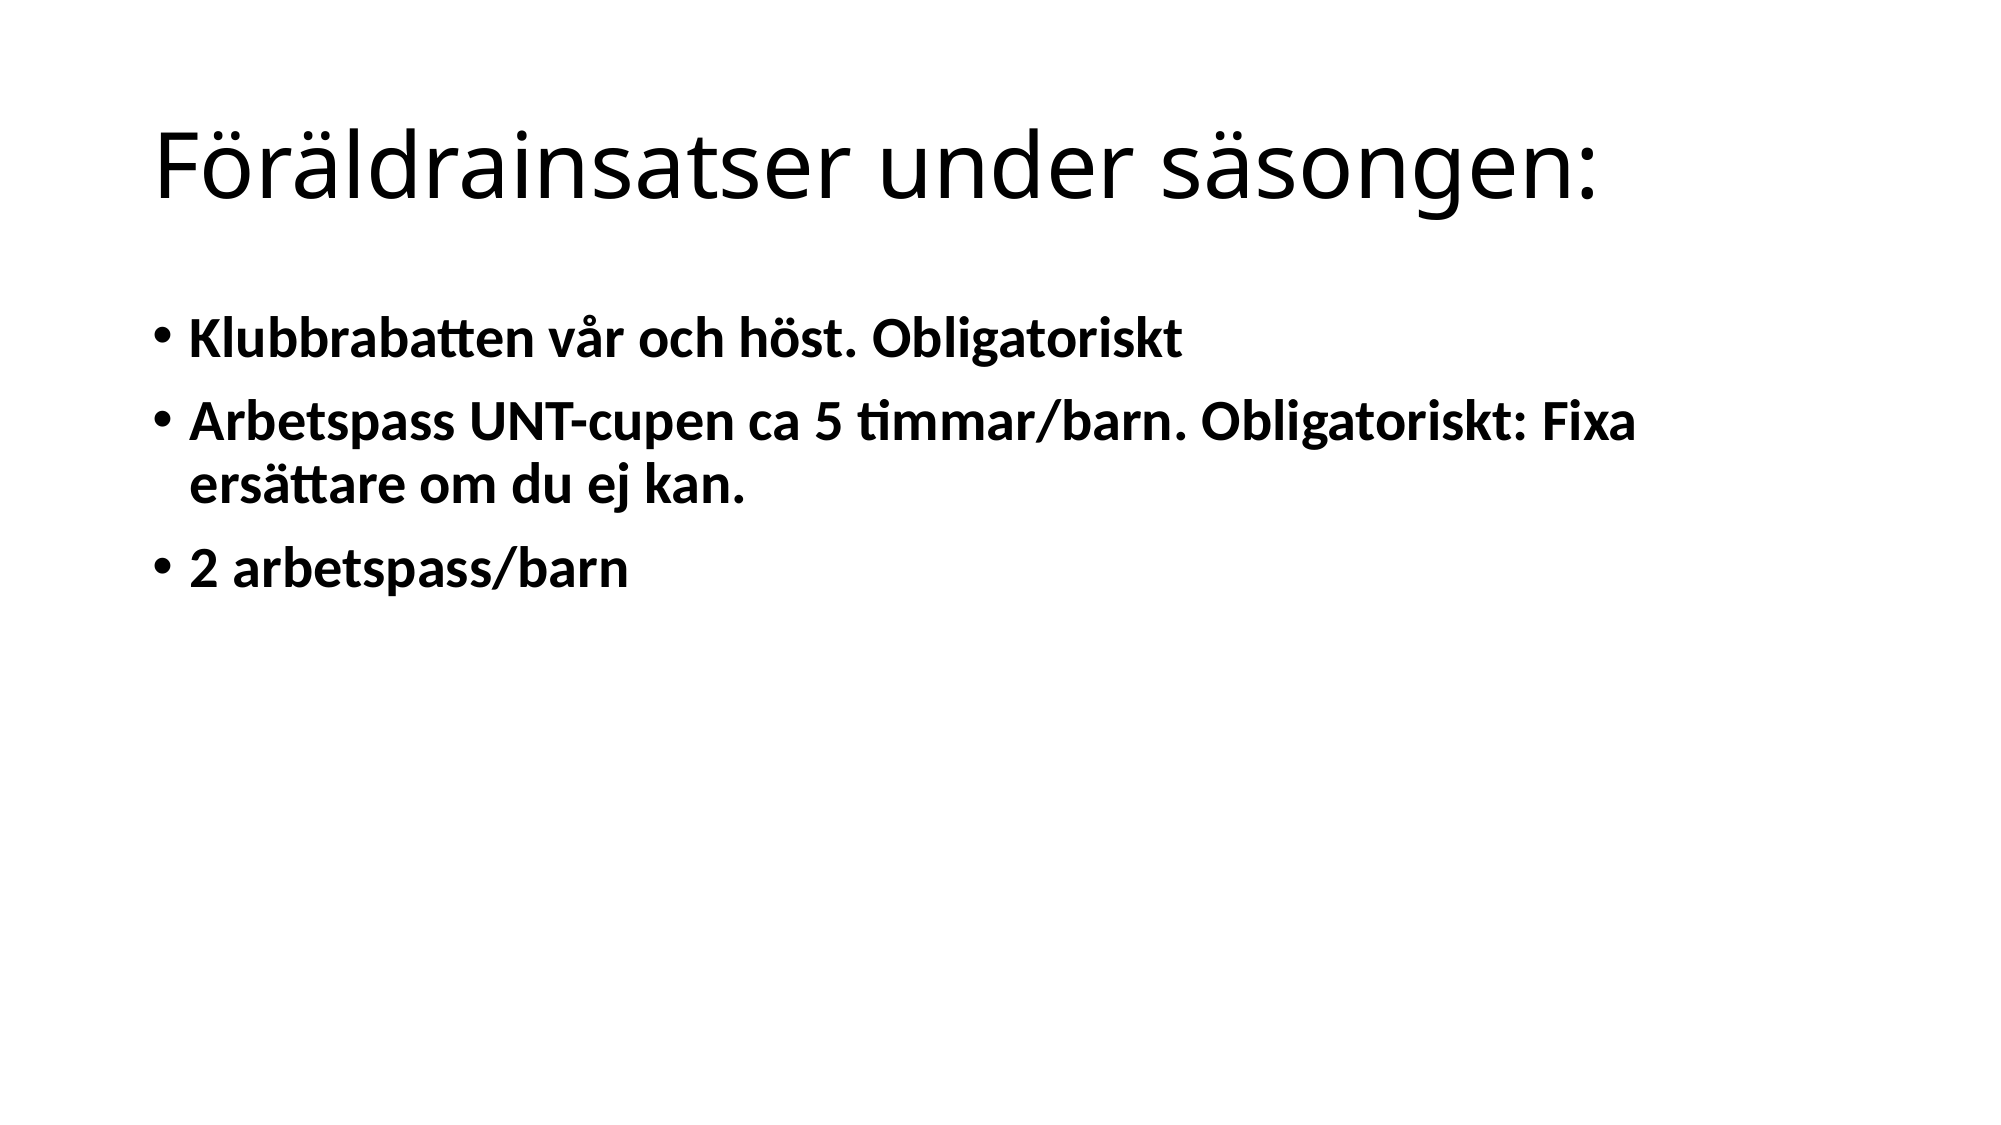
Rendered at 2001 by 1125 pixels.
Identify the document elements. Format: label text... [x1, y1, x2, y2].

title Föräldrainsatser under säsongen: [137, 59, 1863, 278]
list Klubbrabatten vår och höst. Obligatoriskt Arbetspass UNT-cupen ca 5 timmar/barn. Obligatoriskt: Fixa ersättare om du ej kan. 2 arbetspass/barn [137, 299, 1863, 1014]
